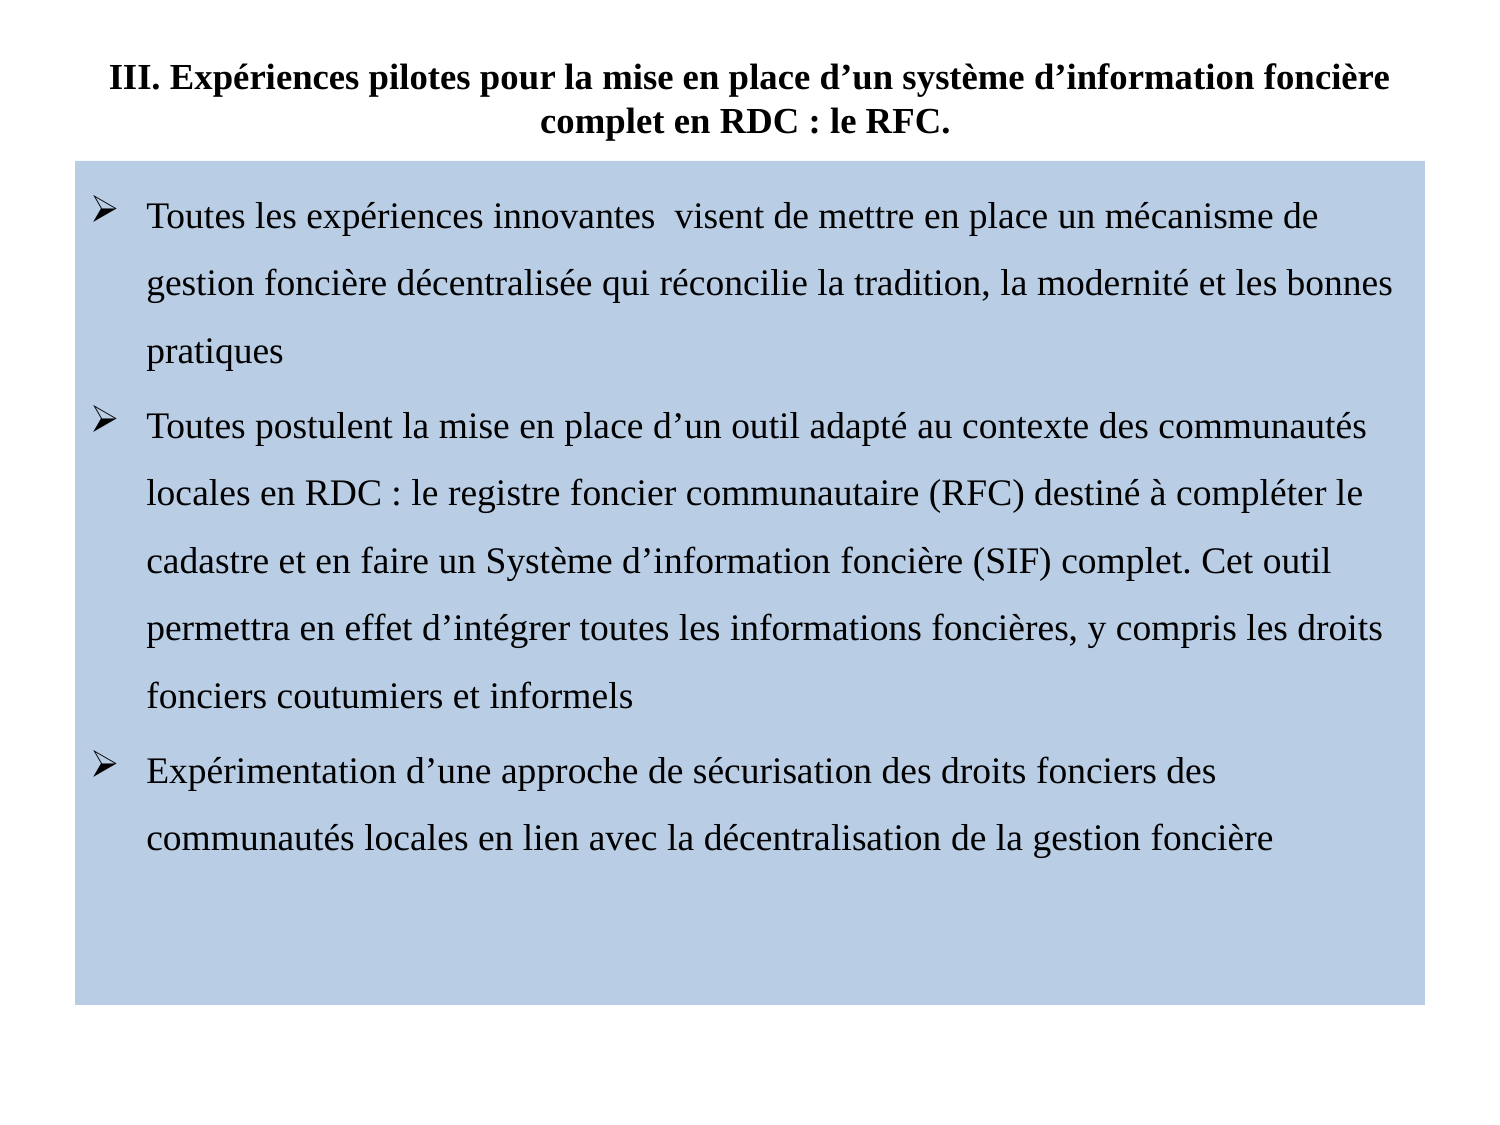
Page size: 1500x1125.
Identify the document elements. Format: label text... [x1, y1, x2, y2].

title III. Expériences pilotes pour la mise en place d’un système d’information foncière complet en RDC : le RFC. [75, 45, 1425, 149]
list Toutes les expériences innovantes visent de mettre en place un mécanisme de gestion foncière décentralisée qui réconcilie la tradition, la modernité et les bonnes pratiques Toutes postulent la mise en place d’un outil adapté au contexte des communautés locales en RDC : le registre foncier communautaire (RFC) destiné à compléter le cadastre et en faire un Système d’information foncière (SIF) complet. Cet outil permettra en effet d’intégrer toutes les informations foncières, y compris les droits fonciers coutumiers et informels Expérimentation d’une approche de sécurisation des droits fonciers des communautés locales en lien avec la décentralisation de la gestion foncière [75, 160, 1425, 1005]
